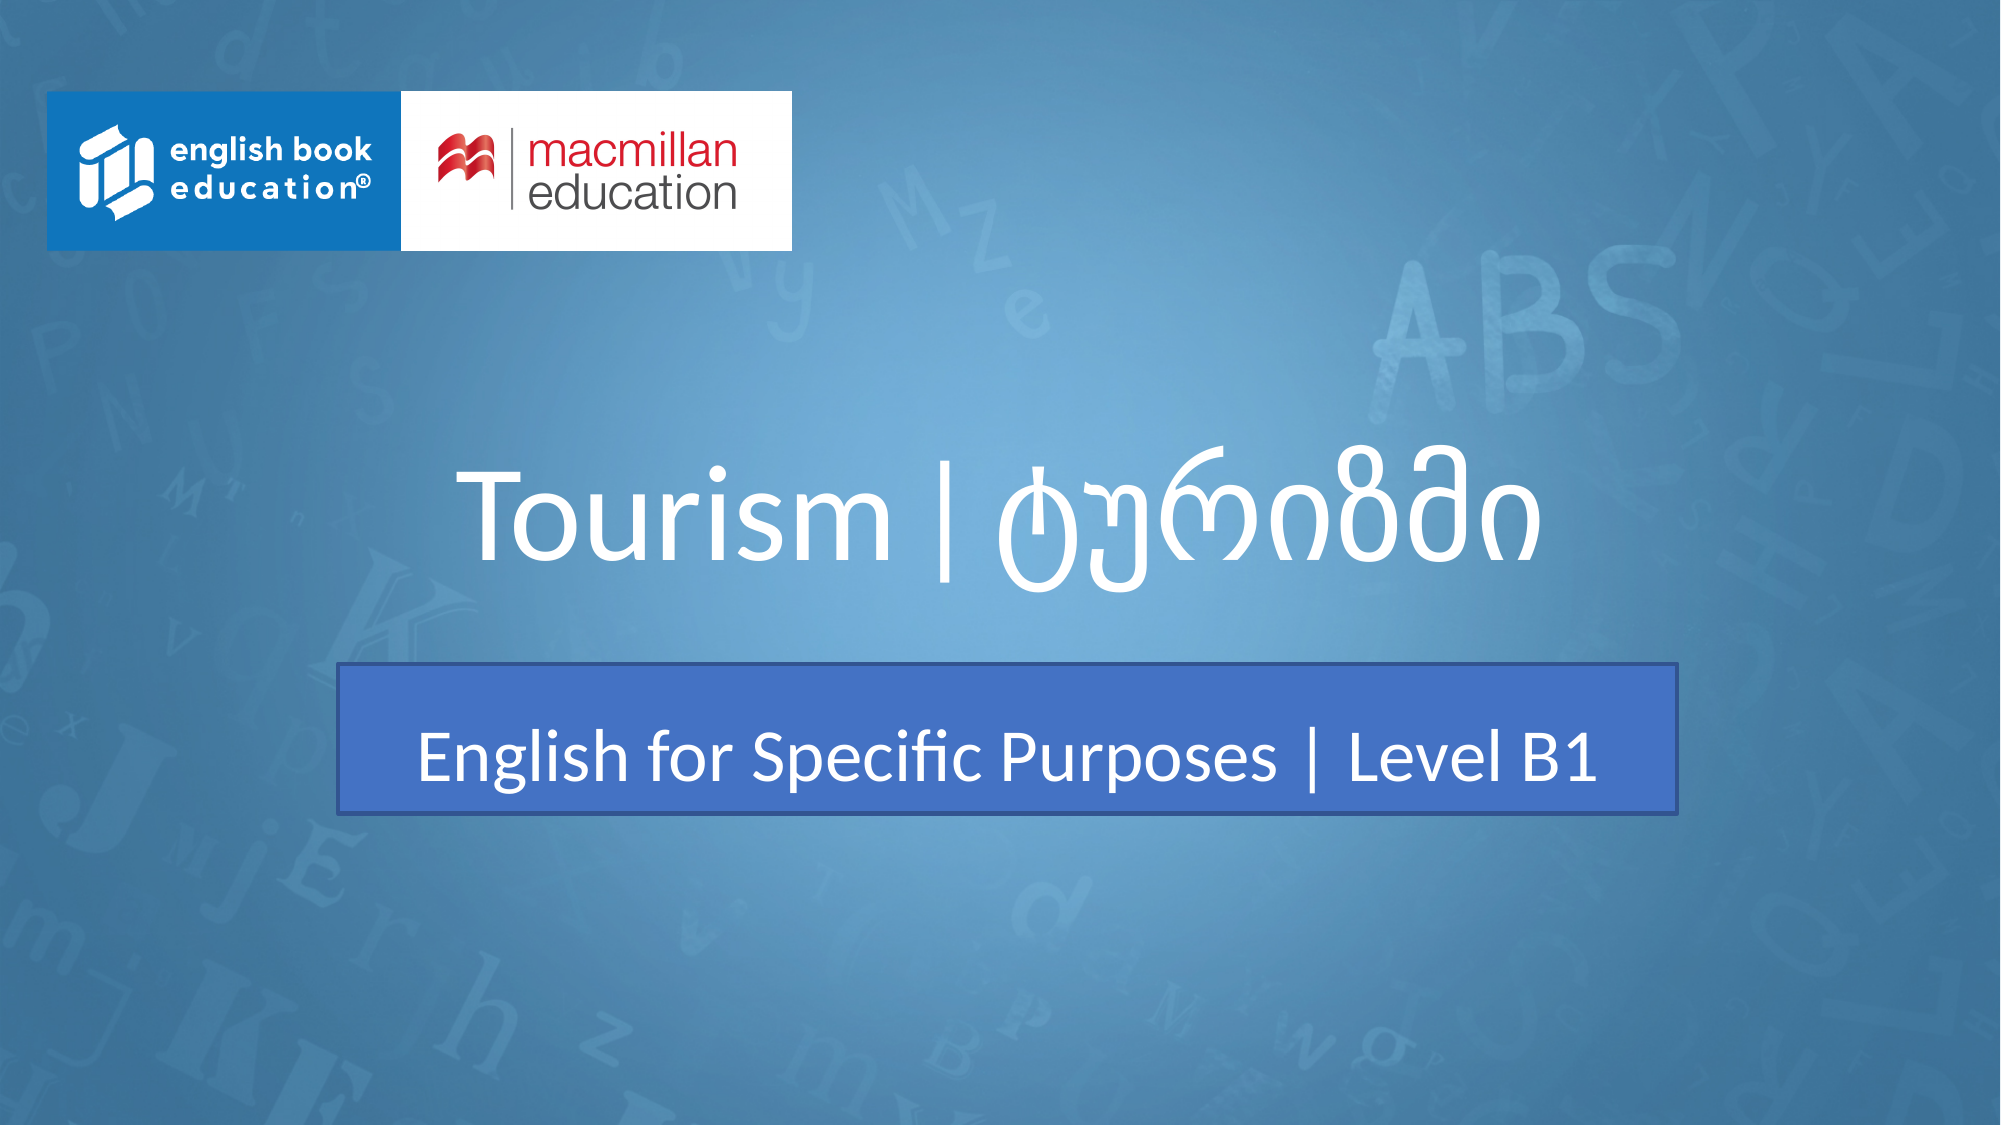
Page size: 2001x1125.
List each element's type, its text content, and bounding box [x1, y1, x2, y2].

text_box Tourism ǀ ტურიზმი [0, 317, 2000, 577]
picture [0, 0, 2001, 1125]
text_box English for Specific Purposes | Level B1 [0, 577, 2000, 850]
